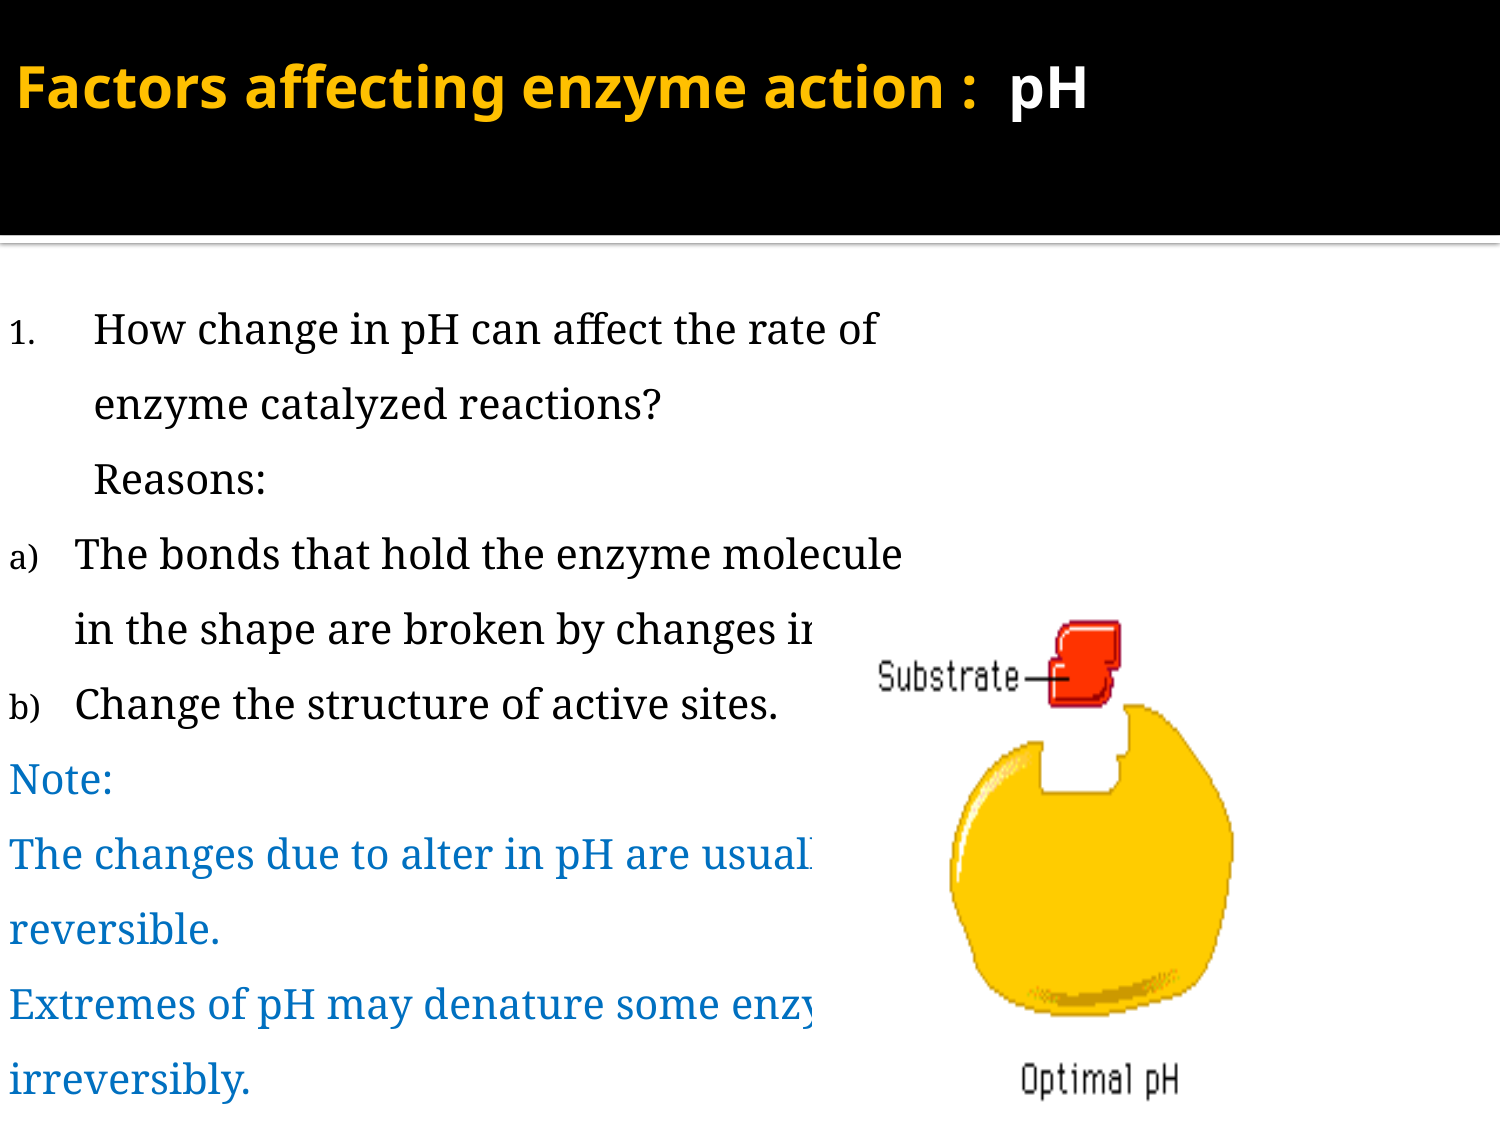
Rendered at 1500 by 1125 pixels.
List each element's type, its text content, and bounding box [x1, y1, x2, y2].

list How change in pH can affect the rate of enzyme catalyzed reactions? Reasons: The bonds that hold the enzyme molecule in the shape are broken by changes in pH. Change the structure of active sites. Note: The changes due to alter in pH are usually reversible. Extremes of pH may denature some enzymes irreversibly. [0, 262, 951, 1111]
picture [812, 588, 1375, 1125]
title Factors affecting enzyme action : pH [0, 0, 1350, 162]
